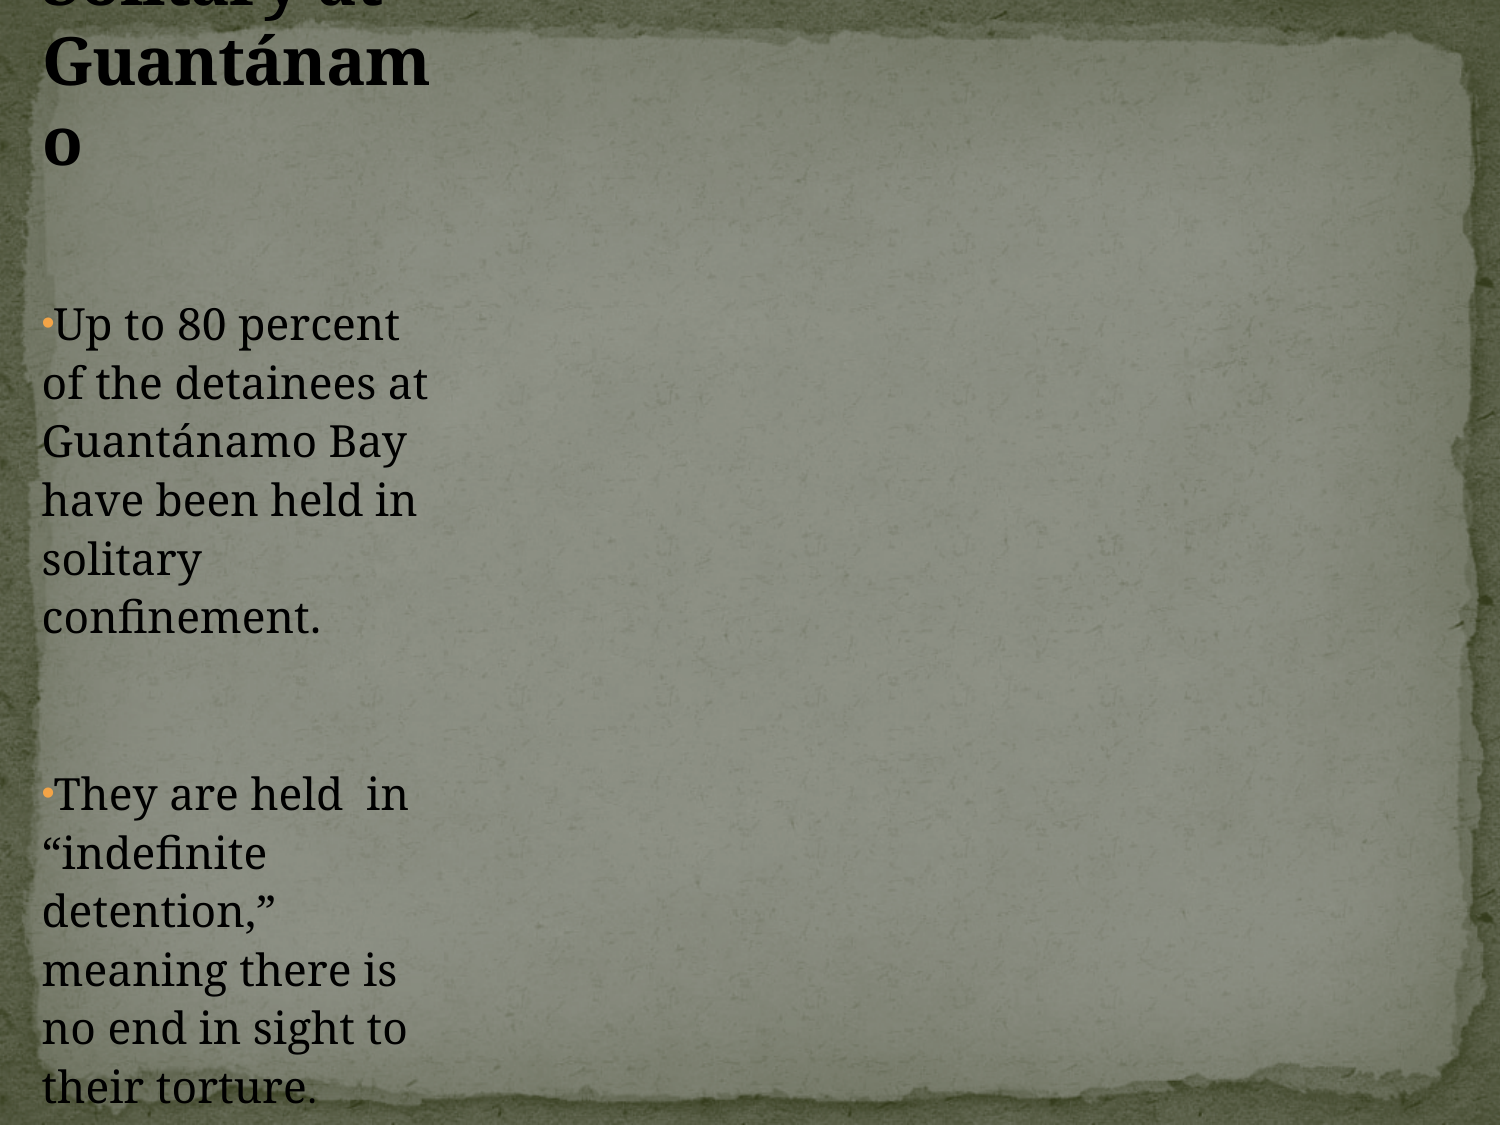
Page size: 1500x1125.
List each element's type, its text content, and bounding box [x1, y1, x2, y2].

title Solitary at Guantánamo [26, 25, 463, 186]
list Up to 80 percent of the detainees at Guantánamo Bay have been held in solitary confinement. They are held in “indefinite detention,” meaning there is no end in sight to their torture. [26, 283, 463, 1125]
